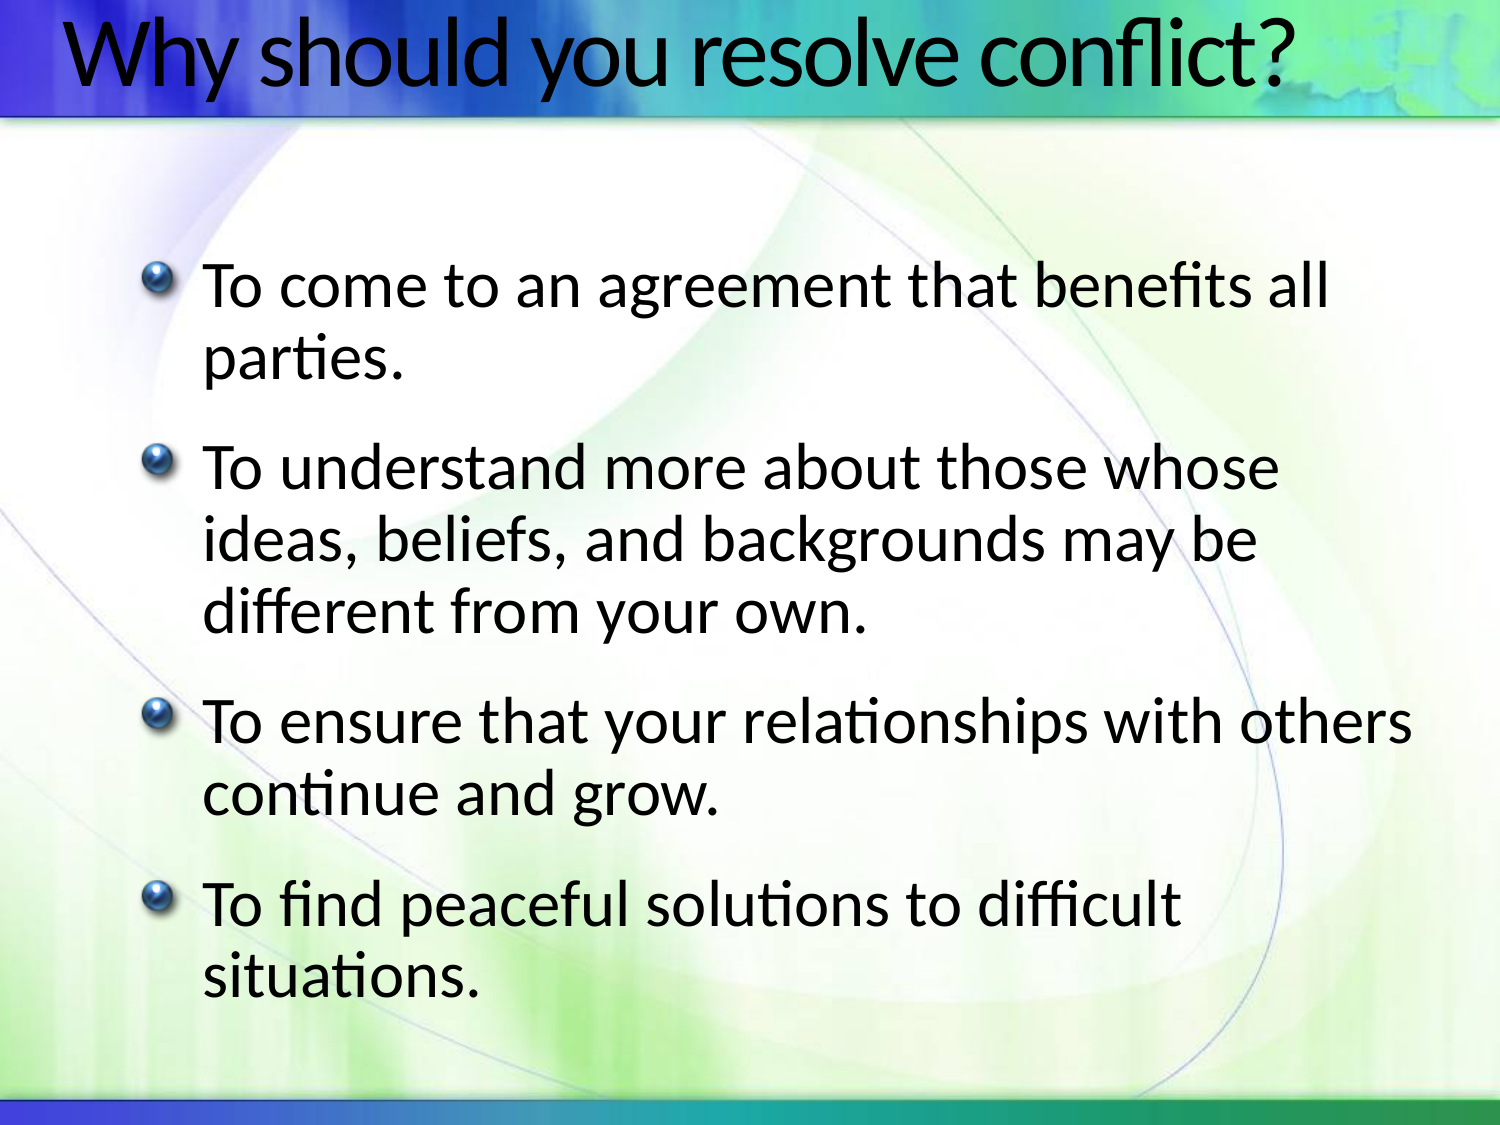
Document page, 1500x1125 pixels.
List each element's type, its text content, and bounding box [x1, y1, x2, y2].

list To come to an agreement that benefits all parties. To understand more about those whose ideas, beliefs, and backgrounds may be different from your own. To ensure that your relationships with others continue and grow. To find peaceful solutions to difficult situations. [137, 249, 1432, 1125]
title Why should you resolve conflict? [62, 0, 1438, 125]
picture [0, 0, 1500, 1125]
